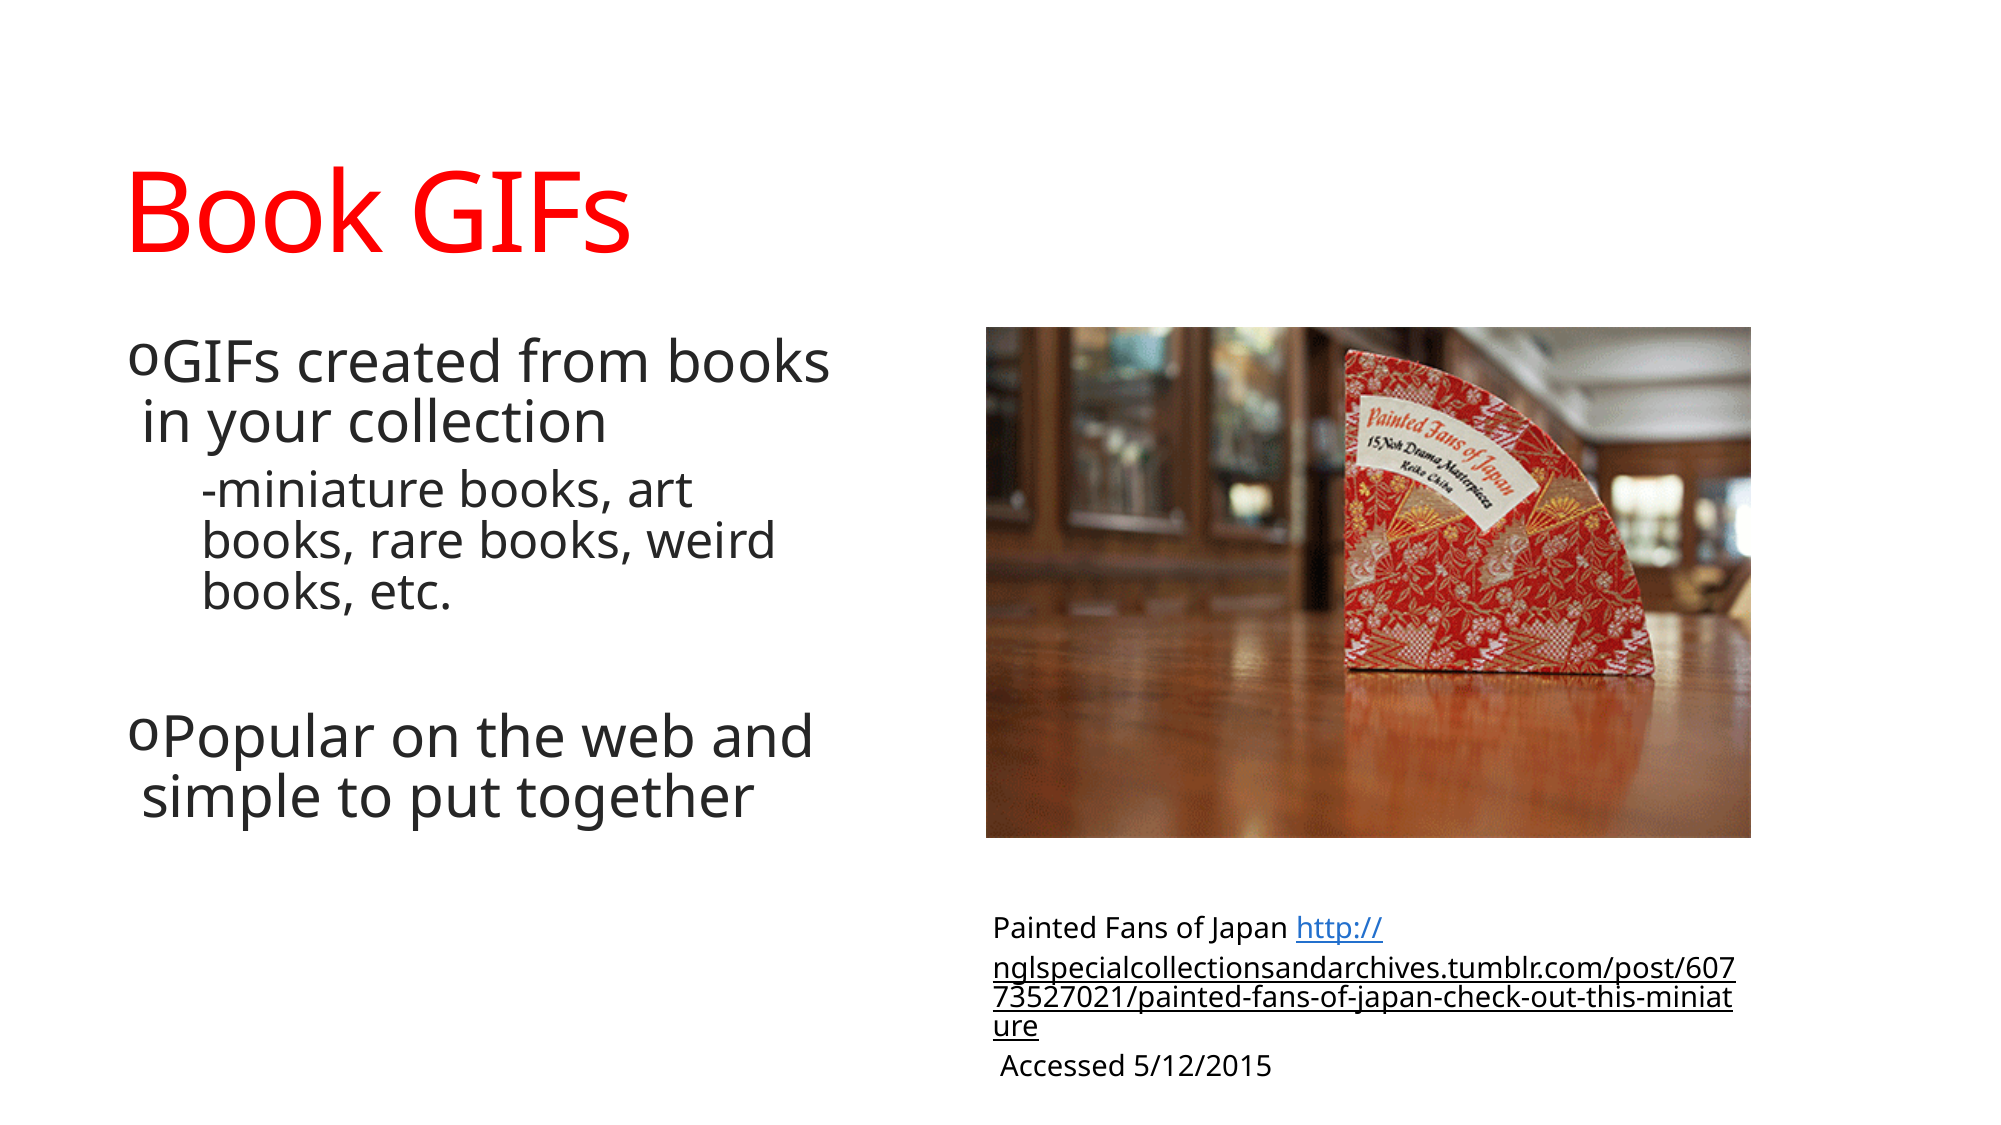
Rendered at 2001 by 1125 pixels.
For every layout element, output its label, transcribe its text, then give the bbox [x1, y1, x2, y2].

text_box Painted Fans of Japan http://nglspecialcollectionsandarchives.tumblr.com/post/60773527021/painted-fans-of-japan-check-out-this-miniature Accessed 5/12/2015 [978, 902, 1760, 1032]
title Book GIFs [107, 81, 1875, 354]
list GIFs created from books in your collection -miniature books, art books, rare books, weird books, etc. Popular on the web and simple to put together [111, 327, 876, 946]
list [985, 327, 1752, 838]
